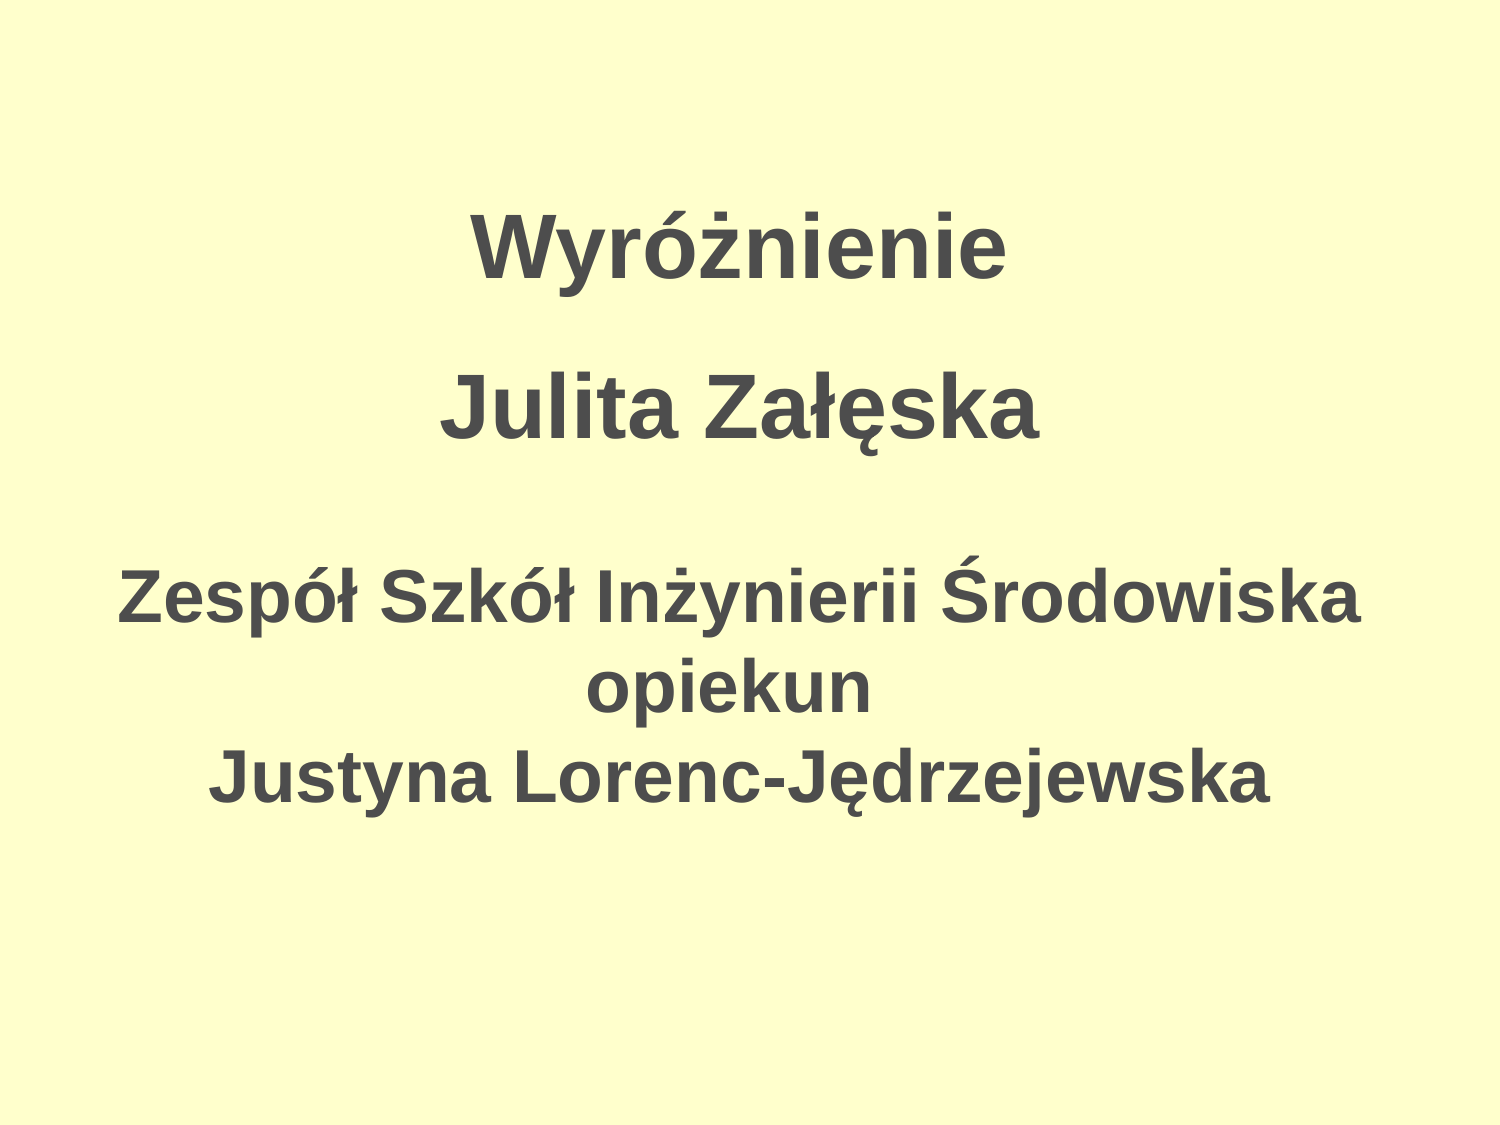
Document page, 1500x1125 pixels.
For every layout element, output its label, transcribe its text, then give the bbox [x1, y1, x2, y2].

title Wyróżnienie Julita Załęska Zespół Szkół Inżynierii Środowiska opiekun Justyna Lorenc-Jędrzejewska [64, 125, 1416, 880]
